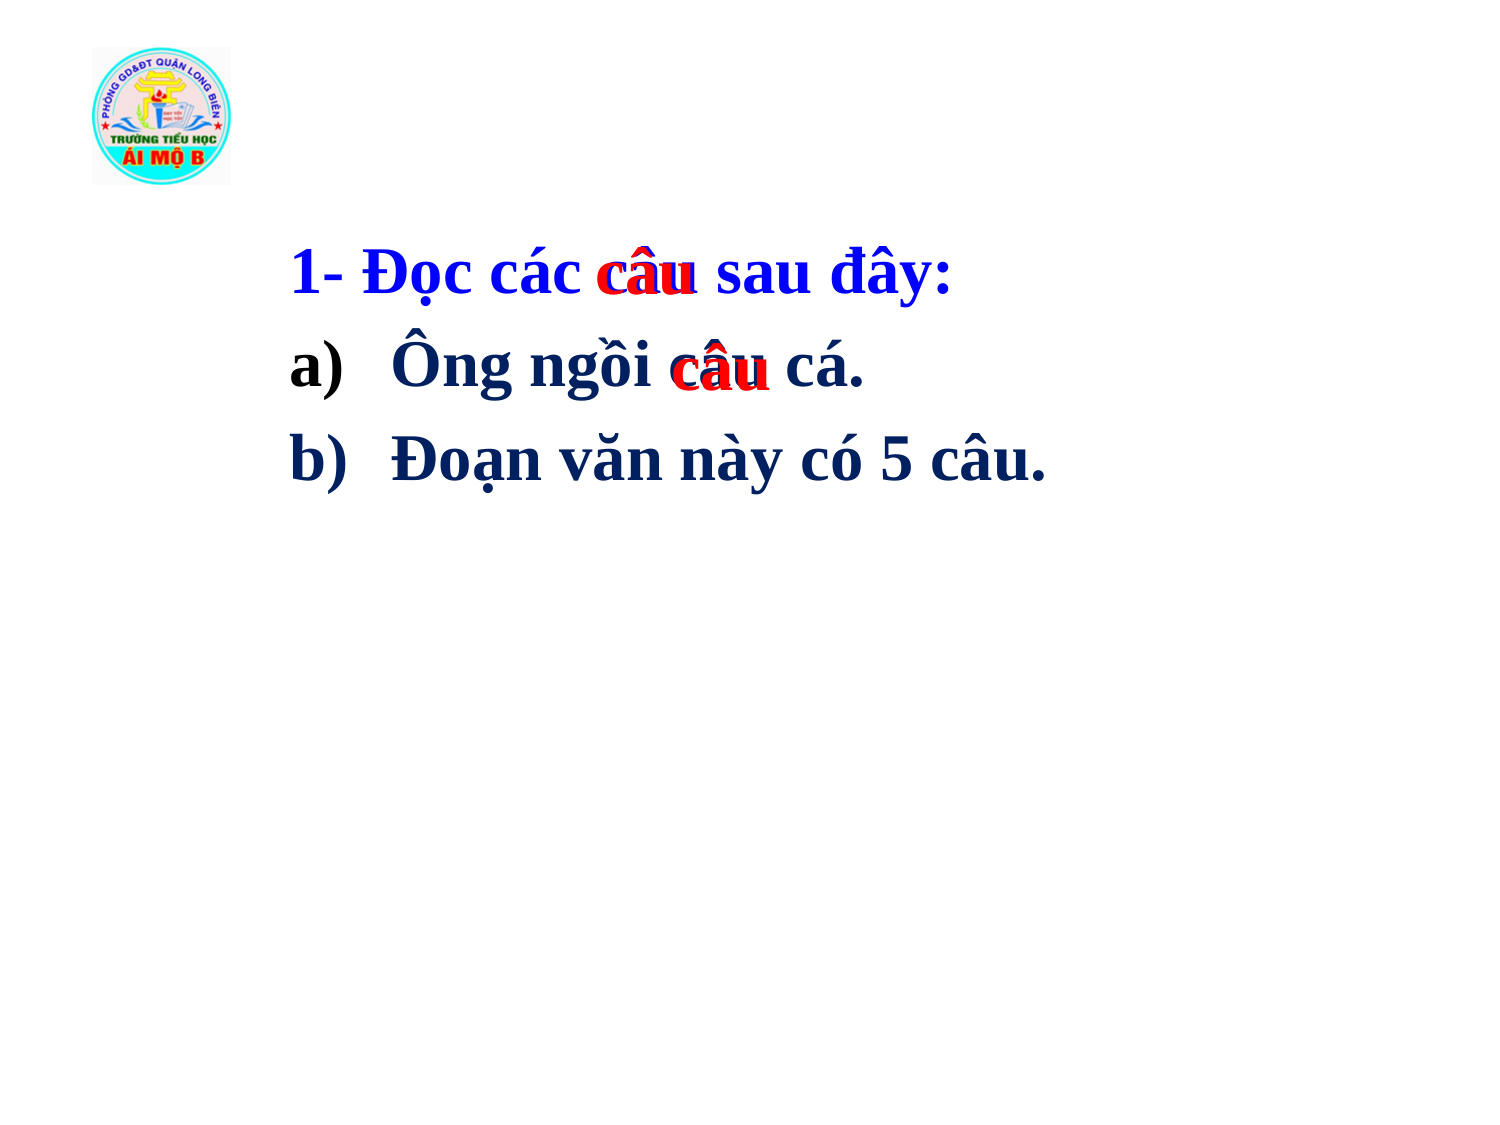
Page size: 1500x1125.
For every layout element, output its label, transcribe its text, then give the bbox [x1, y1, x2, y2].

text_box câu [656, 316, 938, 412]
picture [91, 47, 231, 185]
list 1- Đọc các câu sau đây: Ông ngồi câu cá. Đoạn văn này có 5 câu. [274, 219, 1278, 563]
text_box câu [581, 220, 739, 315]
